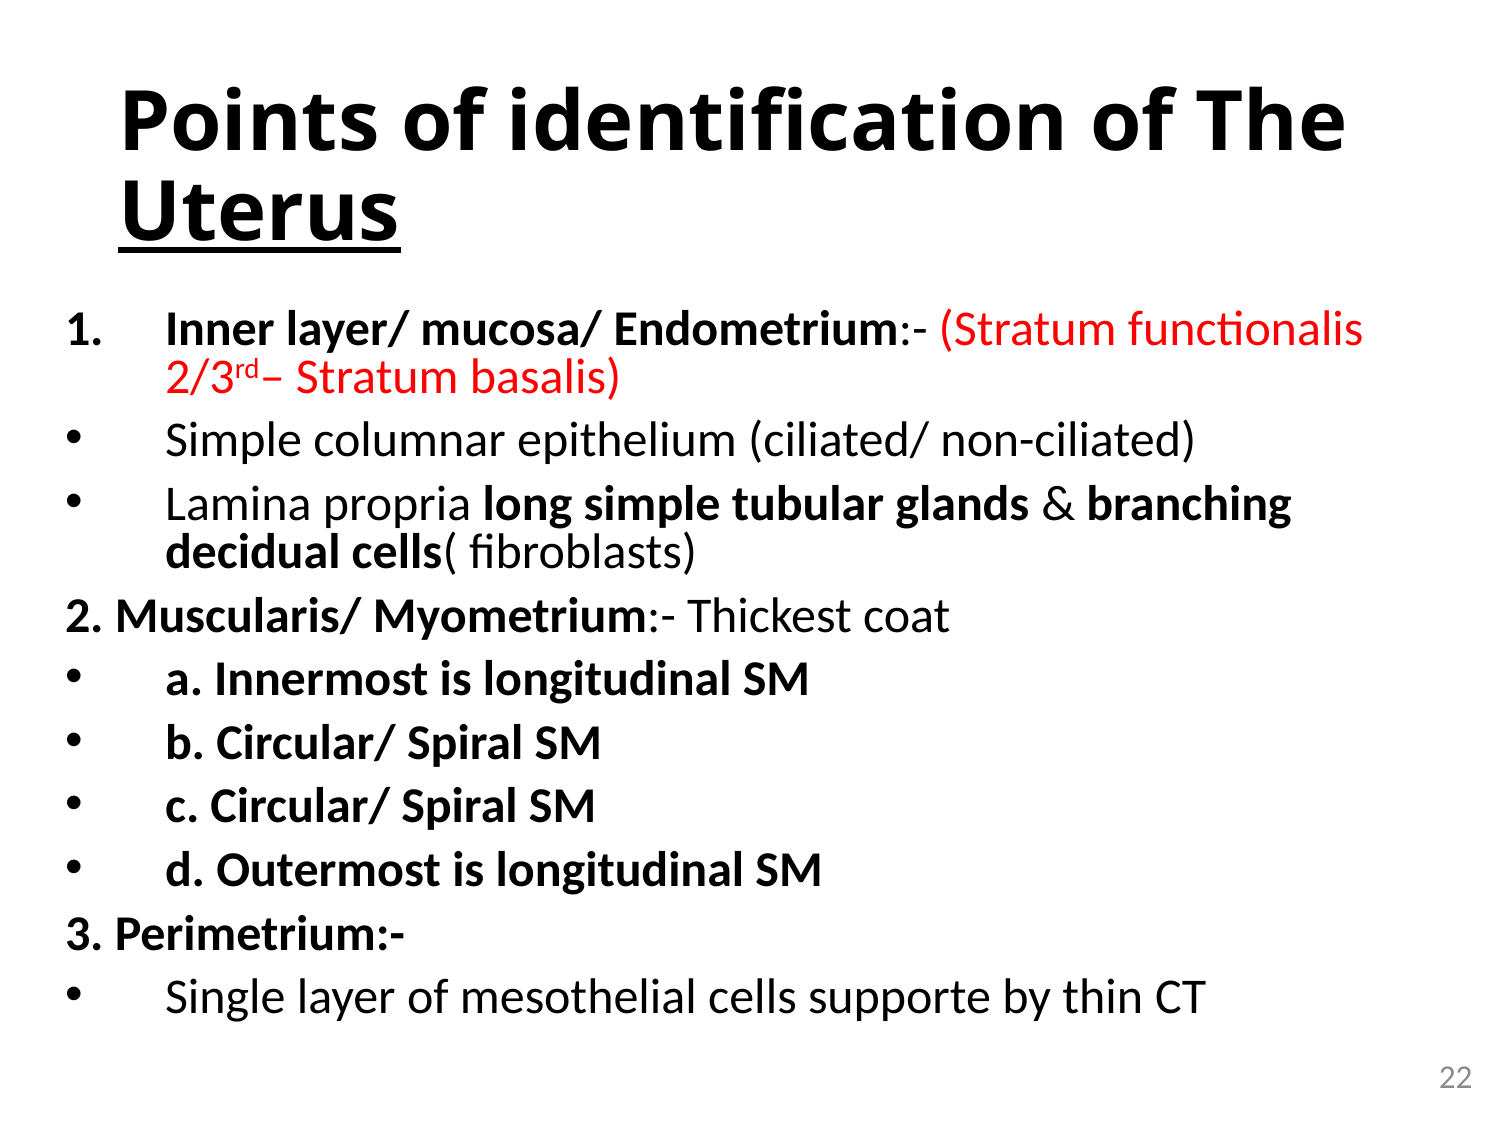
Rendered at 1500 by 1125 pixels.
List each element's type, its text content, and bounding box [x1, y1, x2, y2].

title Points of identification of The Uterus [103, 59, 1397, 278]
list Inner layer/ mucosa/ Endometrium:- (Stratum functionalis 2/3rd– Stratum basalis) Simple columnar epithelium (ciliated/ non-ciliated) Lamina propria long simple tubular glands & branching decidual cells( fibroblasts) 2. Muscularis/ Myometrium:- Thickest coat a. Innermost is longitudinal SM b. Circular/ Spiral SM c. Circular/ Spiral SM d. Outermost is longitudinal SM 3. Perimetrium:- Single layer of mesothelial cells supporte by thin CT [50, 299, 1397, 1075]
slide_number 22 [1396, 1025, 1488, 1125]
